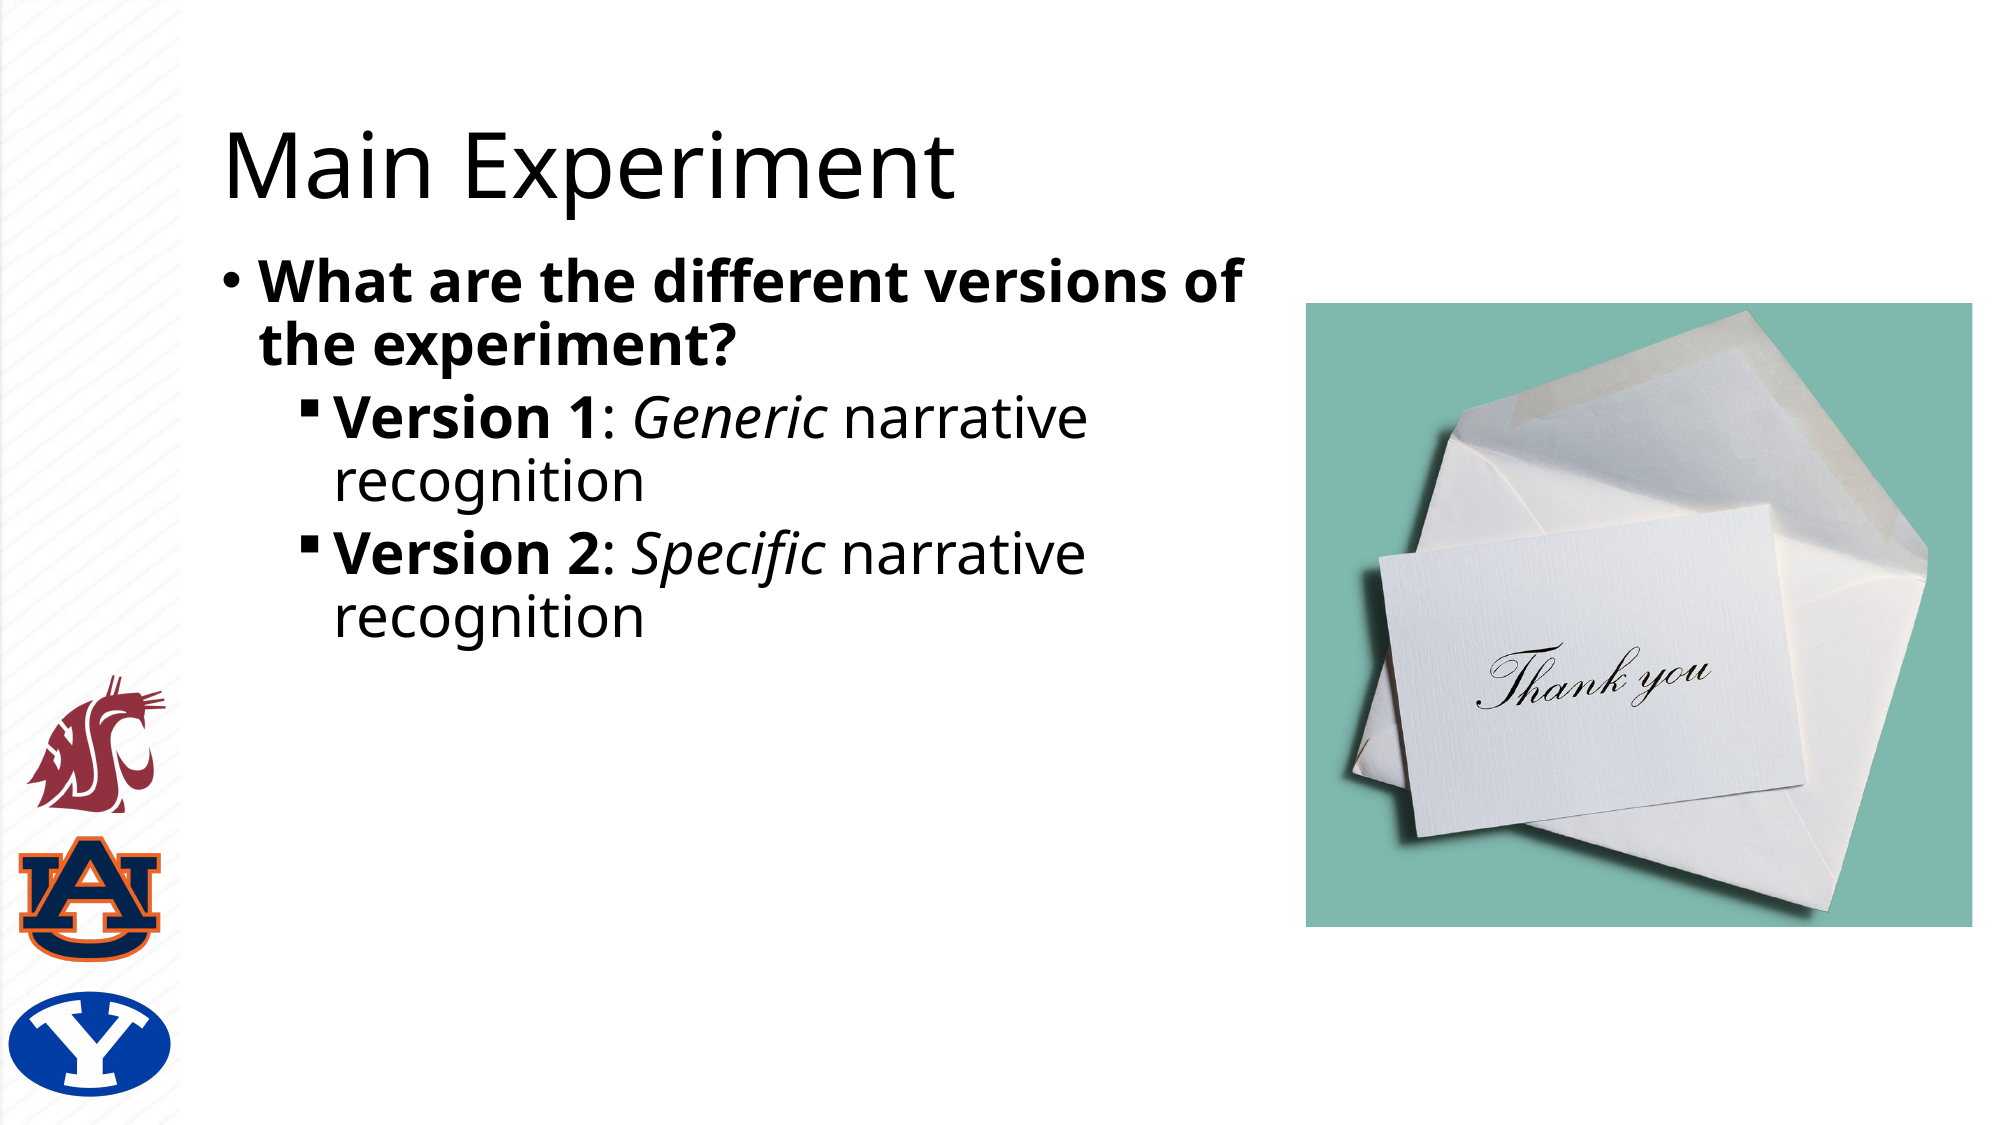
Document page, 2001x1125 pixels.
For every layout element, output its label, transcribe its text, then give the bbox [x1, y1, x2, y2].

picture [1305, 303, 1973, 928]
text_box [0, 0, 181, 1125]
title Main Experiment [206, 59, 1863, 278]
text_box What are the different versions of the experiment? Version 1: Generic narrative recognition Version 2: Specific narrative recognition [206, 244, 1280, 1097]
